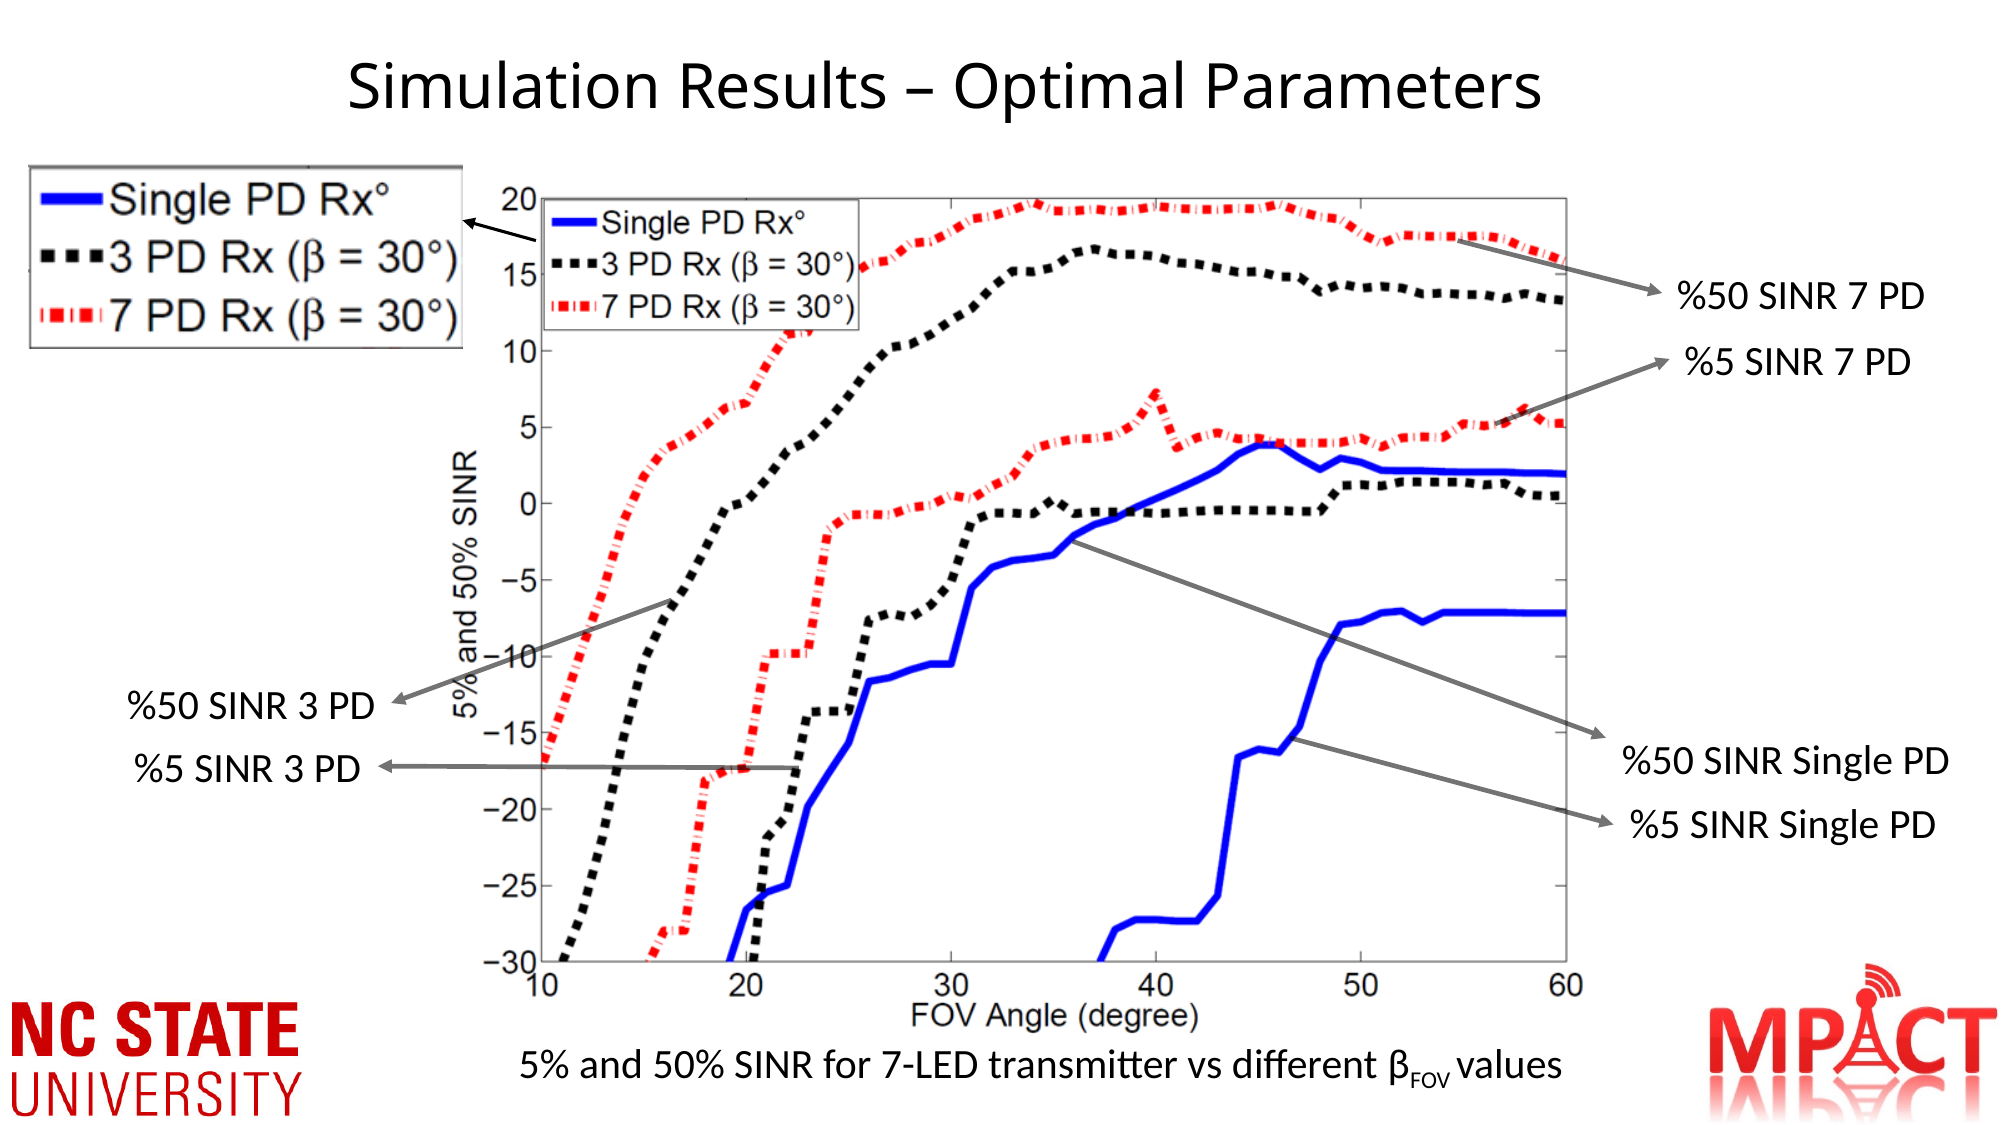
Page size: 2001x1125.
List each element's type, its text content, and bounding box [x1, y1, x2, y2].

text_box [1495, 359, 1670, 424]
text_box %5 SINR 3 PD [119, 736, 378, 799]
title Simulation Results – Optimal Parameters [332, 30, 1733, 147]
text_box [1072, 541, 1606, 738]
picture [28, 164, 1589, 1038]
text_box %5 SINR 7 PD [1669, 326, 1929, 392]
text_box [1457, 240, 1663, 294]
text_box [462, 220, 536, 241]
text_box 5% and 50% SINR for 7-LED transmitter vs different βFOV values [503, 1029, 1602, 1102]
picture [12, 992, 303, 1125]
text_box %50 SINR Single PD [1607, 725, 1966, 791]
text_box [391, 599, 672, 704]
text_box %50 SINR 7 PD [1662, 260, 2000, 326]
text_box %50 SINR 3 PD [112, 670, 392, 736]
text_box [1289, 737, 1614, 825]
picture [1706, 963, 2000, 1125]
text_box %5 SINR Single PD [1614, 791, 1952, 855]
